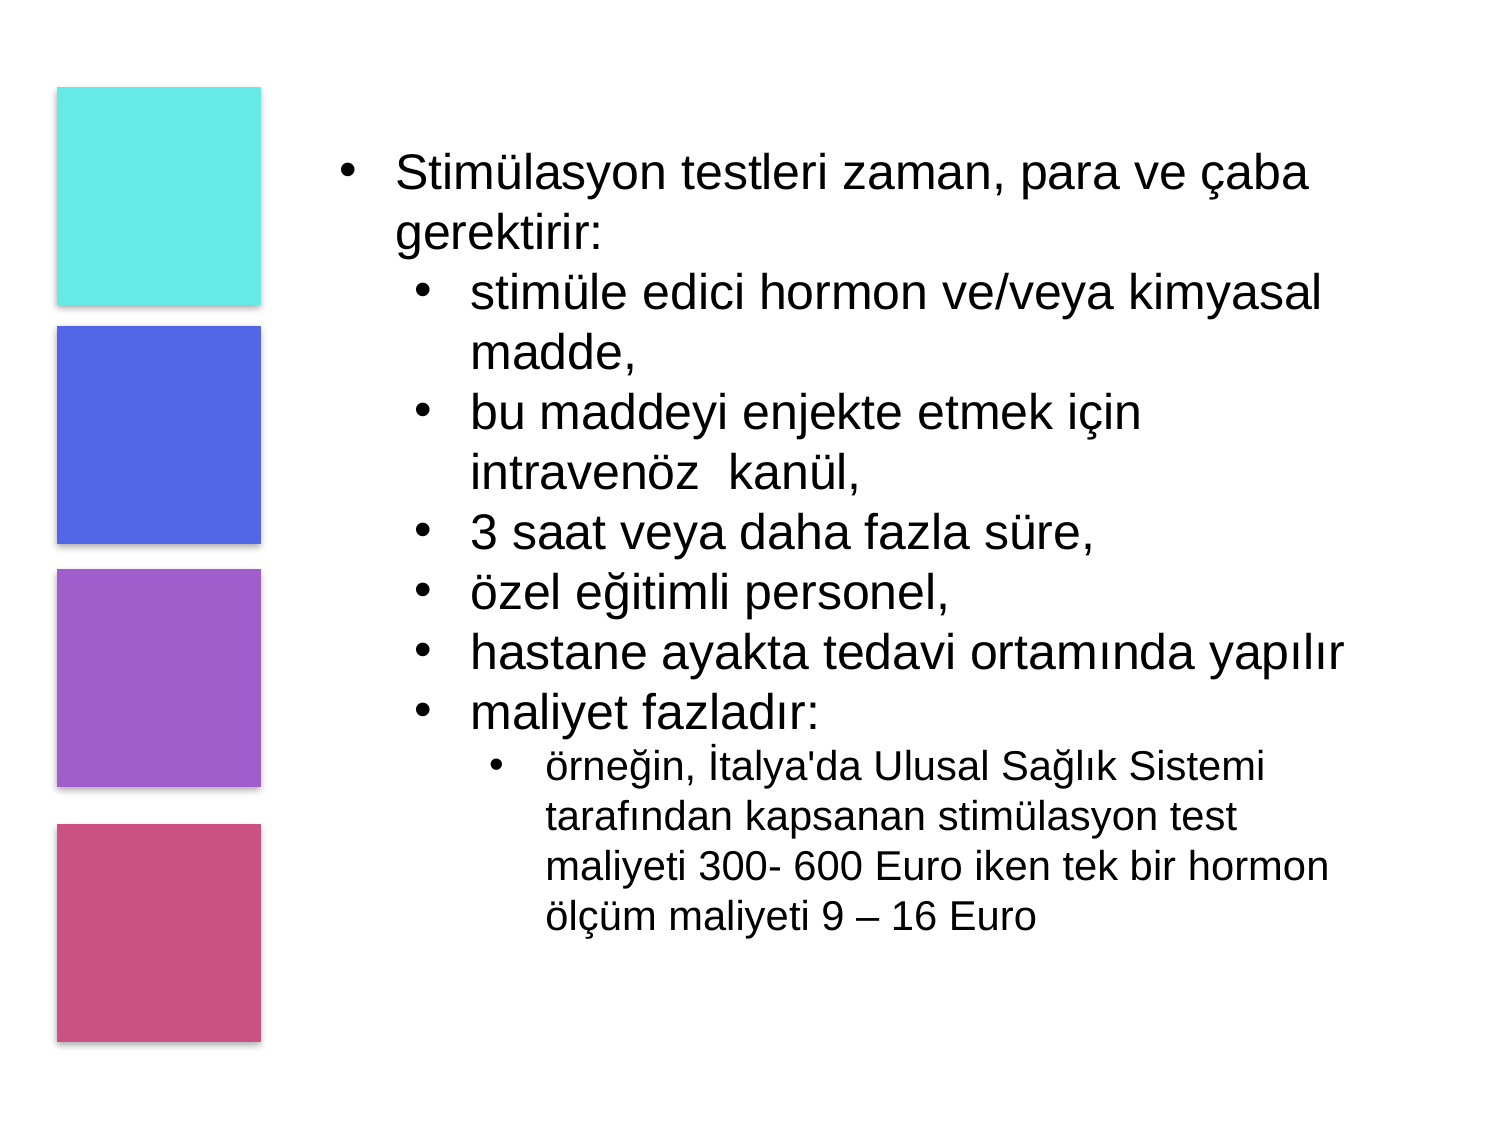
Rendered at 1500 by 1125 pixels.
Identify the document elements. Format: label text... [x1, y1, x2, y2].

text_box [57, 87, 261, 1042]
text_box Stimülasyon testleri zaman, para ve çaba gerektirir: stimüle edici hormon ve/veya kimyasal madde, bu maddeyi enjekte etmek için intravenöz kanül, 3 saat veya daha fazla süre, özel eğitimli personel, hastane ayakta tedavi ortamında yapılır maliyet fazladır: örneğin, İtalya'da Ulusal Sağlık Sistemi tarafından kapsanan stimülasyon test maliyeti 300- 600 Euro iken tek bir hormon ölçüm maliyeti 9 – 16 Euro [324, 131, 1397, 947]
